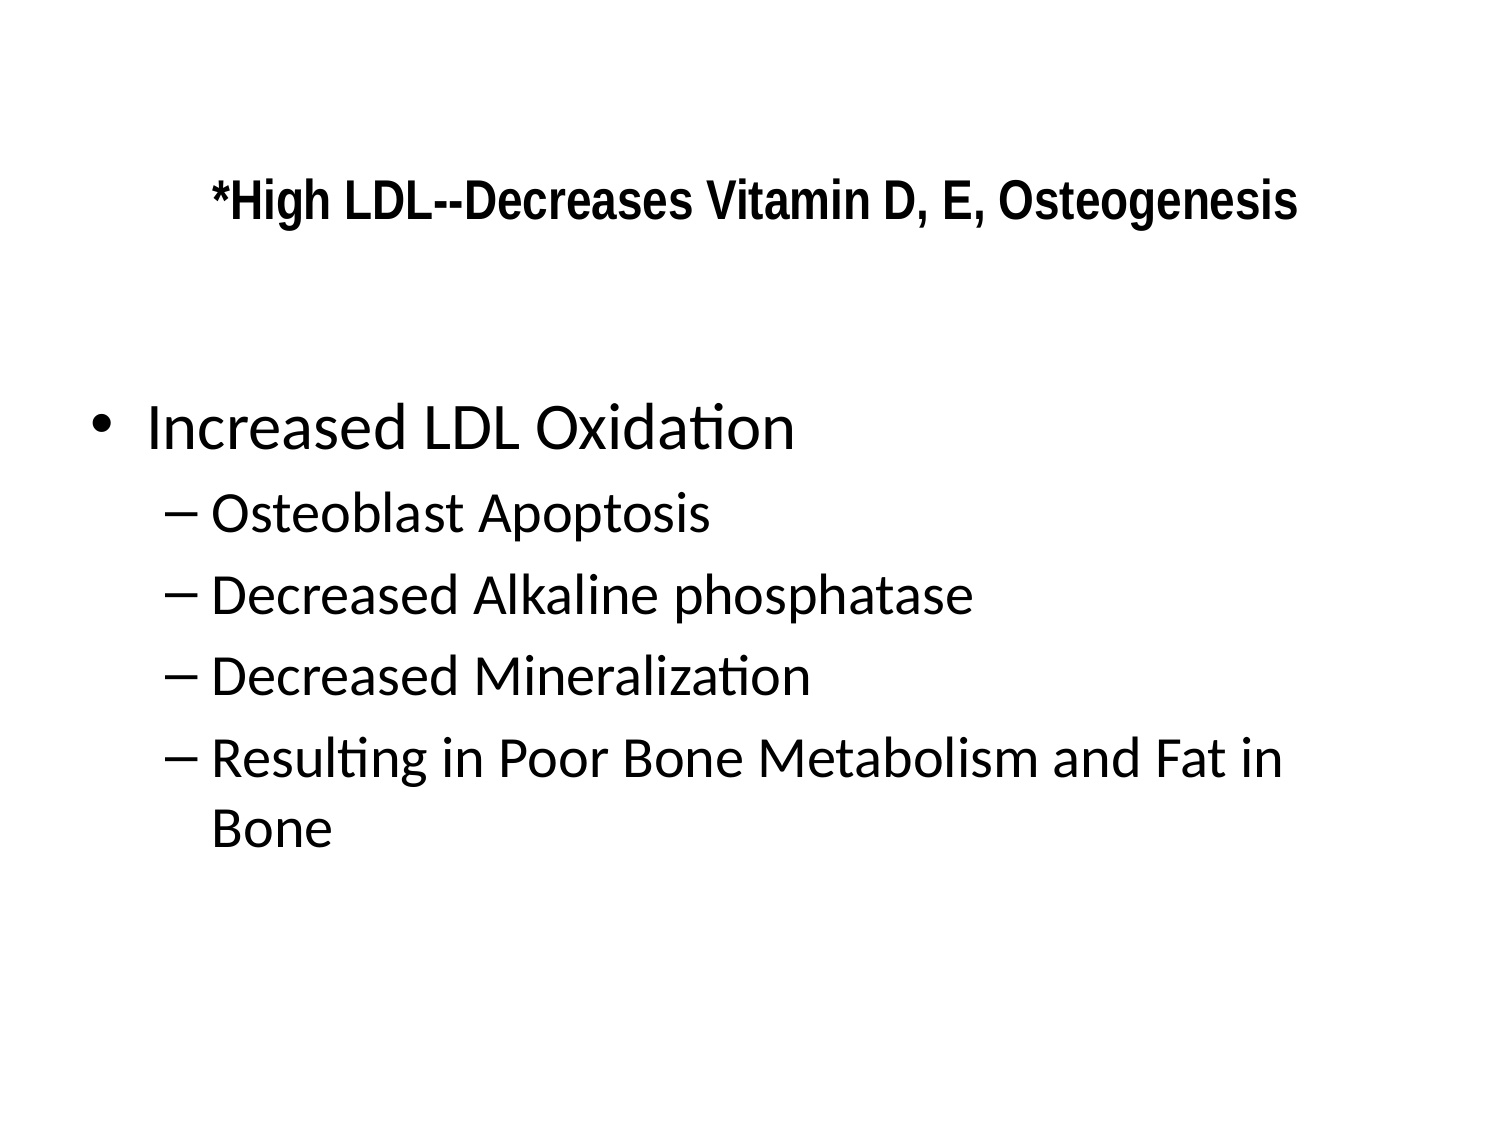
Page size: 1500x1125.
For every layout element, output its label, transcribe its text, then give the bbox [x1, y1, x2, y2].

list Increased LDL Oxidation Osteoblast Apoptosis Decreased Alkaline phosphatase Decreased Mineralization Resulting in Poor Bone Metabolism and Fat in Bone [75, 375, 1425, 1005]
title *High LDL--Decreases Vitamin D, E, Osteogenesis [24, 87, 1488, 300]
